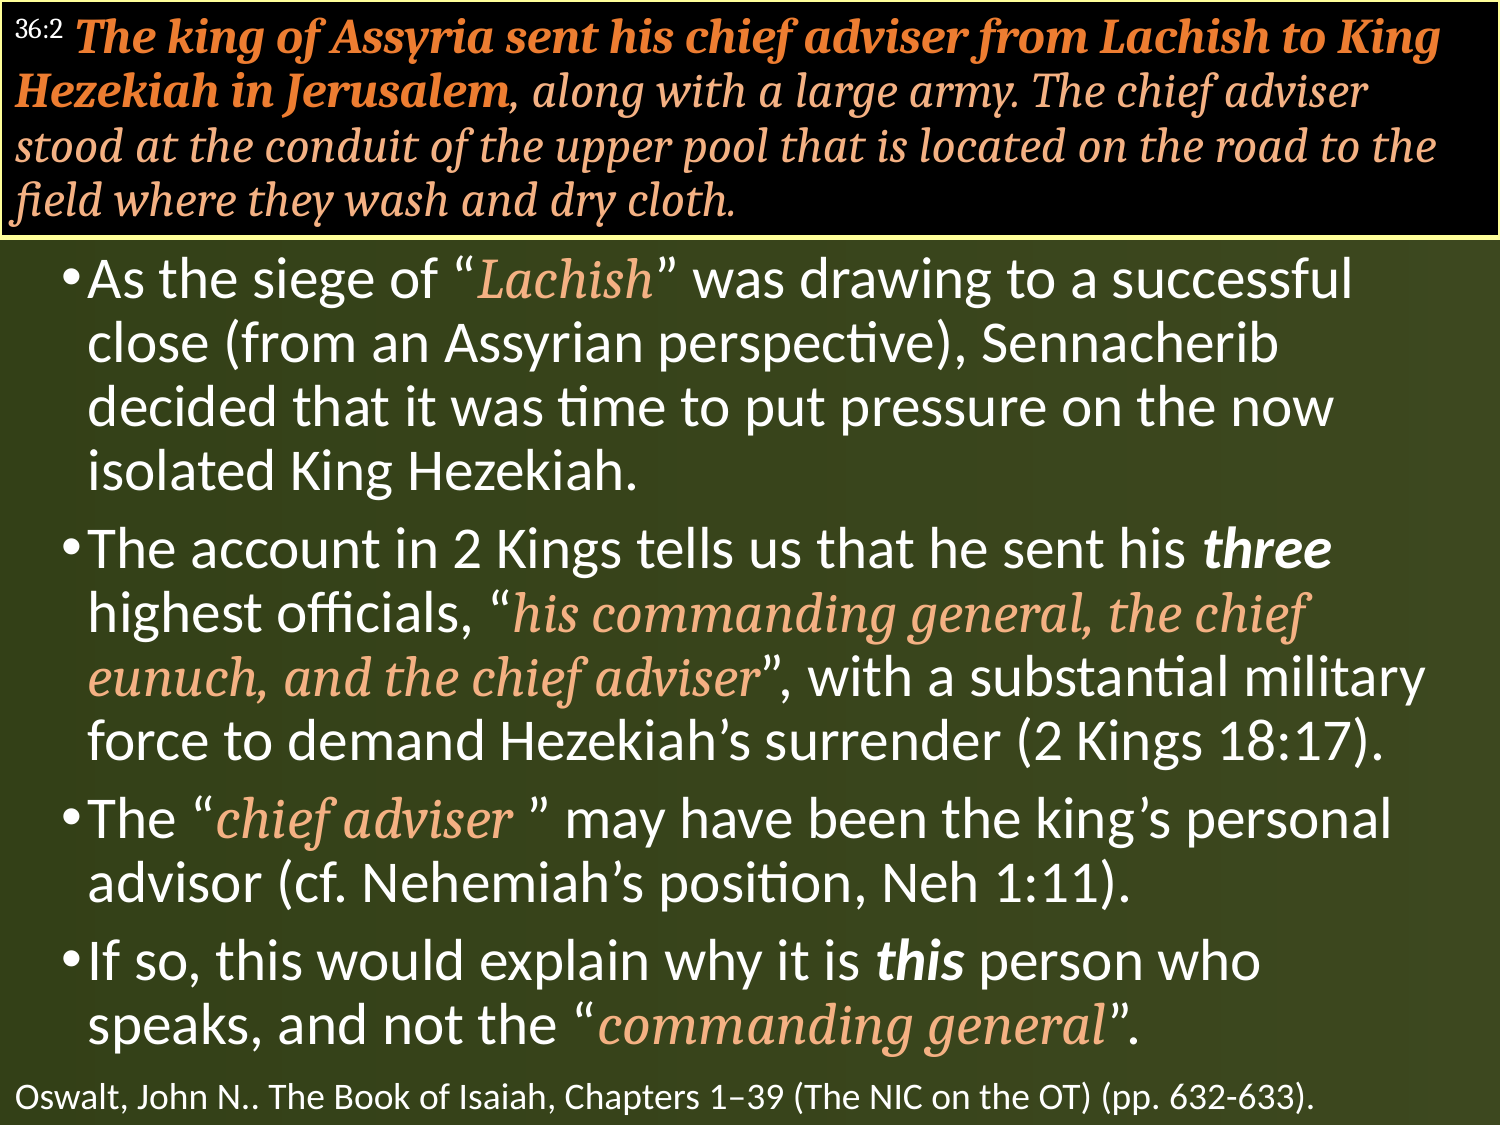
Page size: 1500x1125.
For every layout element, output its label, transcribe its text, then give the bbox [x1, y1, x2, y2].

text_box 36:2 The king of Assyria sent his chief adviser from Lachish to King Hezekiah in Jerusalem, along with a large army. The chief adviser stood at the conduit of the upper pool that is located on the road to the field where they wash and dry cloth. [0, 0, 1500, 238]
list As the siege of “Lachish” was drawing to a successful close (from an Assyrian perspective), Sennacherib decided that it was time to put pressure on the now isolated King Hezekiah. The account in 2 Kings tells us that he sent his three highest officials, “his commanding general, the chief eunuch, and the chief adviser”, with a substantial military force to demand Hezekiah’s surrender (2 Kings 18:17). The “chief adviser ” may have been the king’s personal advisor (cf. Nehemiah’s position, Neh 1:11). If so, this would explain why it is this person who speaks, and not the “commanding general”. [46, 239, 1454, 1064]
text_box Oswalt, John N.. The Book of Isaiah, Chapters 1–39 (The NIC on the OT) (pp. 632-633). [0, 1064, 1500, 1125]
